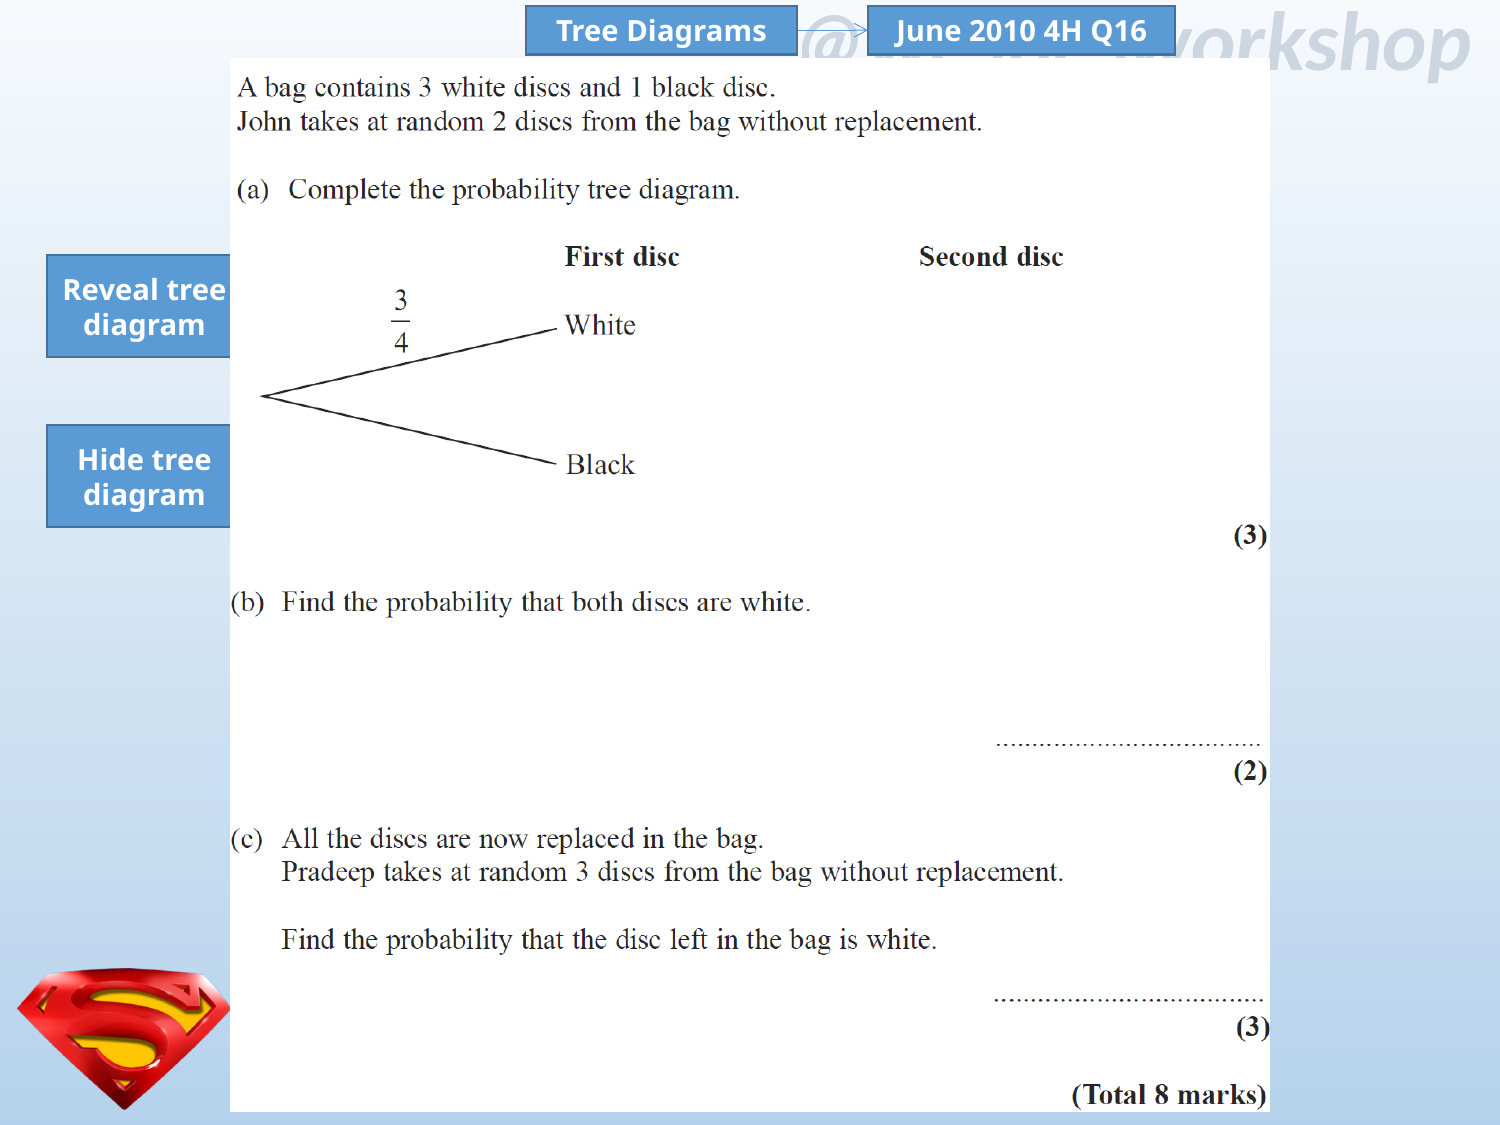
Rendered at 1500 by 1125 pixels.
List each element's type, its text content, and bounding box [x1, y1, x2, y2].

text_box June 2010 4H Q16 [867, 5, 1176, 56]
picture [17, 58, 1270, 1112]
text_box Tree Diagrams [525, 5, 798, 56]
text_box Hide tree diagram [46, 424, 230, 528]
text_box Reveal tree diagram [46, 254, 230, 358]
